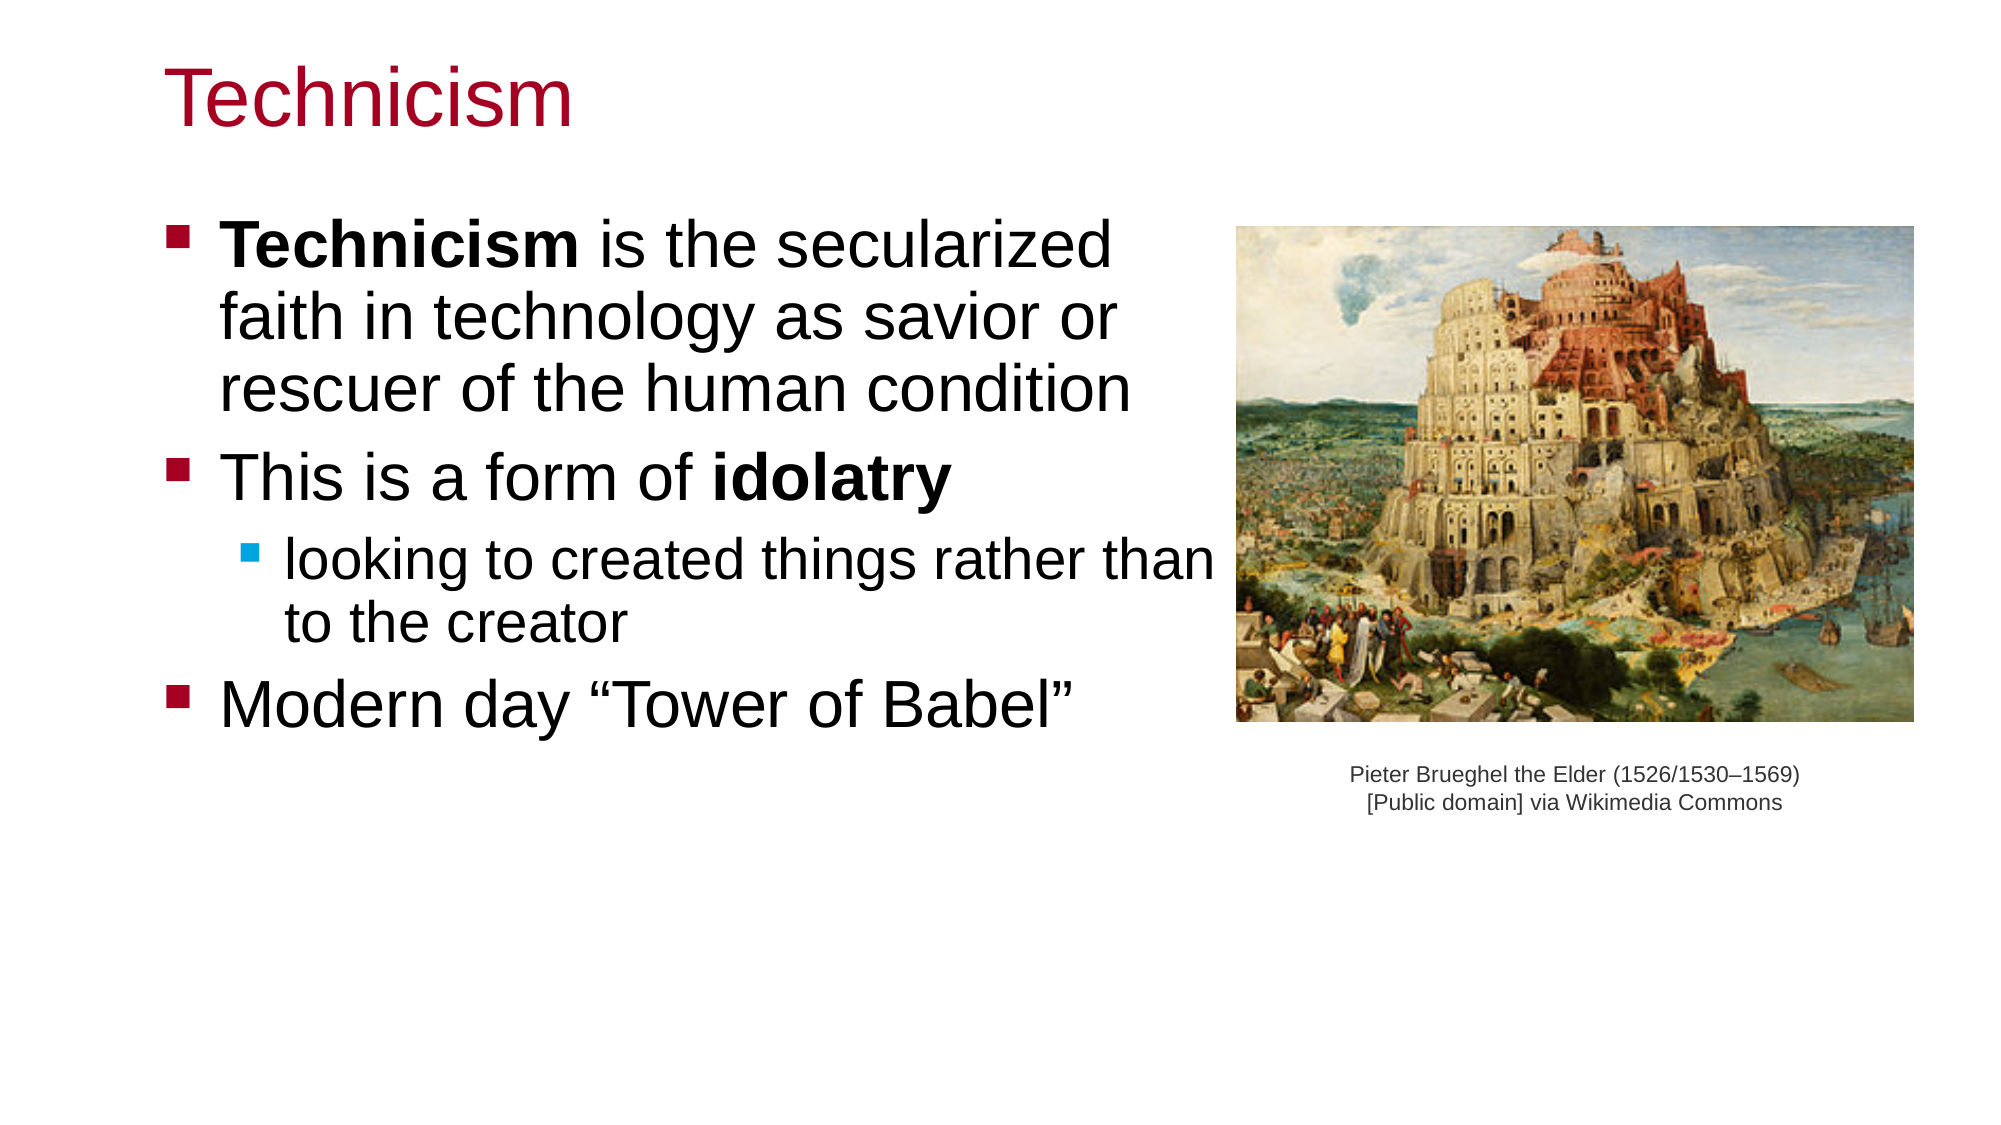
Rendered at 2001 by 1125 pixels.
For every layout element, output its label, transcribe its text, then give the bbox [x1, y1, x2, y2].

title Technicism [148, 49, 1675, 150]
list Technicism is the secularized faith in technology as savior or rescuer of the human condition This is a form of idolatry looking to created things rather than to the creator Modern day “Tower of Babel” [148, 202, 1237, 1050]
picture [1236, 226, 1914, 722]
text_box Pieter Brueghel the Elder (1526/1530–1569) [Public domain] via Wikimedia Commons [1312, 752, 1838, 819]
